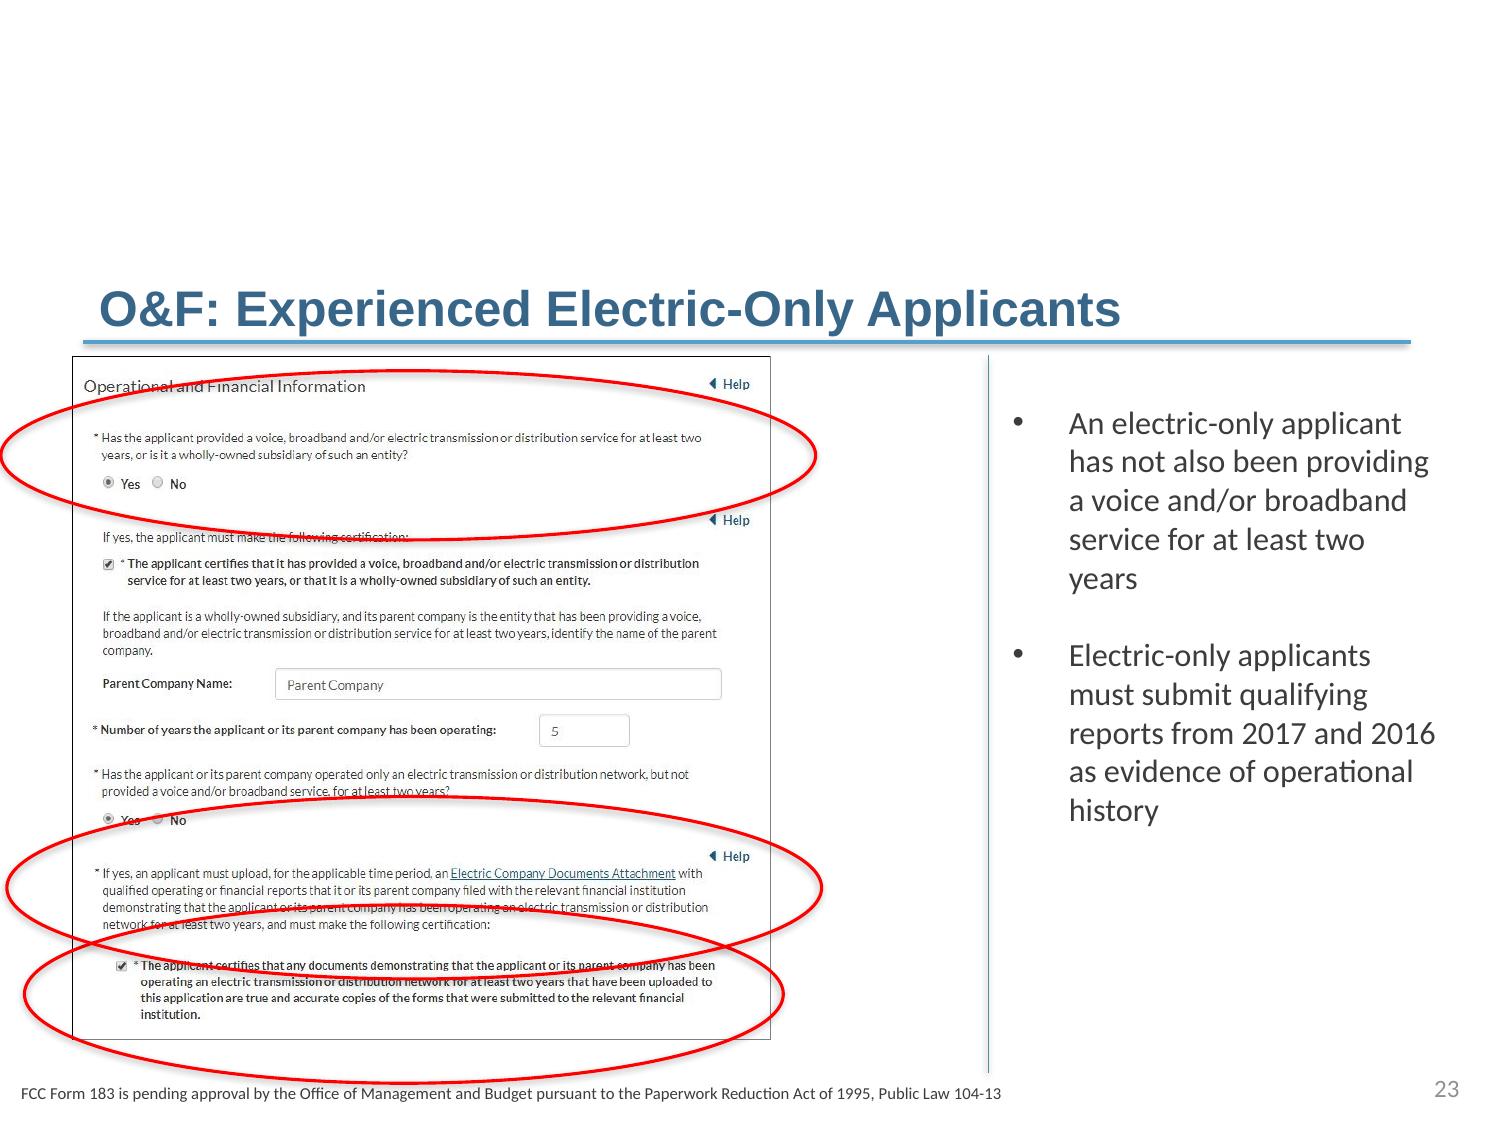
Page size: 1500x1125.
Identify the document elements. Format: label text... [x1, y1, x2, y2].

text_box [776, 975, 785, 1013]
text_box [99, 1048, 709, 1085]
text_box FCC Form 183 is pending approval by the Office of Management and Budget pursuant to the Paperwork Reduction Act of 1995, Public Law 104-13 [6, 1075, 1022, 1110]
text_box [0, 408, 67, 503]
picture [72, 355, 772, 1041]
text_box [776, 418, 817, 493]
title O&F: Experienced Electric-Only Applicants [83, 269, 1365, 370]
text_box [23, 952, 67, 1036]
text_box [6, 839, 67, 937]
text_box [776, 844, 823, 931]
slide_number 23 [1137, 1057, 1475, 1118]
text_box An electric-only applicant has not also been providing a voice and/or broadband service for at least two years Electric-only applicants must submit qualifying reports from 2017 and 2016 as evidence of operational history [997, 355, 1452, 875]
